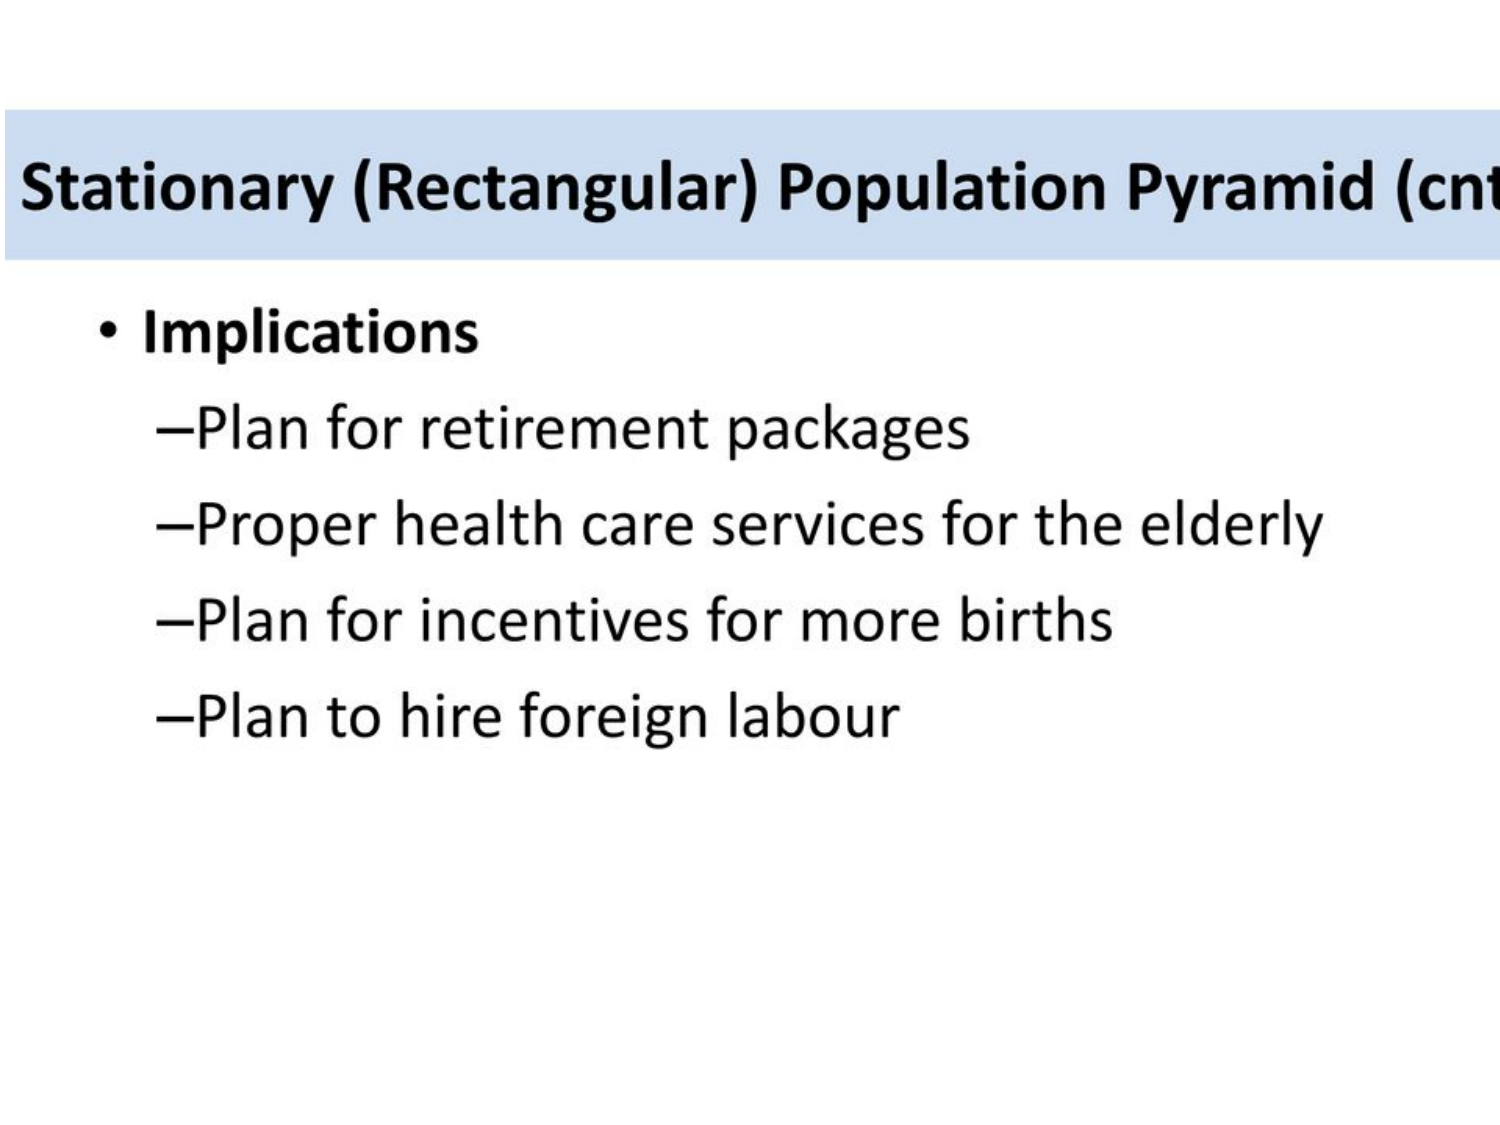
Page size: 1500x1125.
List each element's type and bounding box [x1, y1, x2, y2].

picture [5, 74, 1500, 976]
